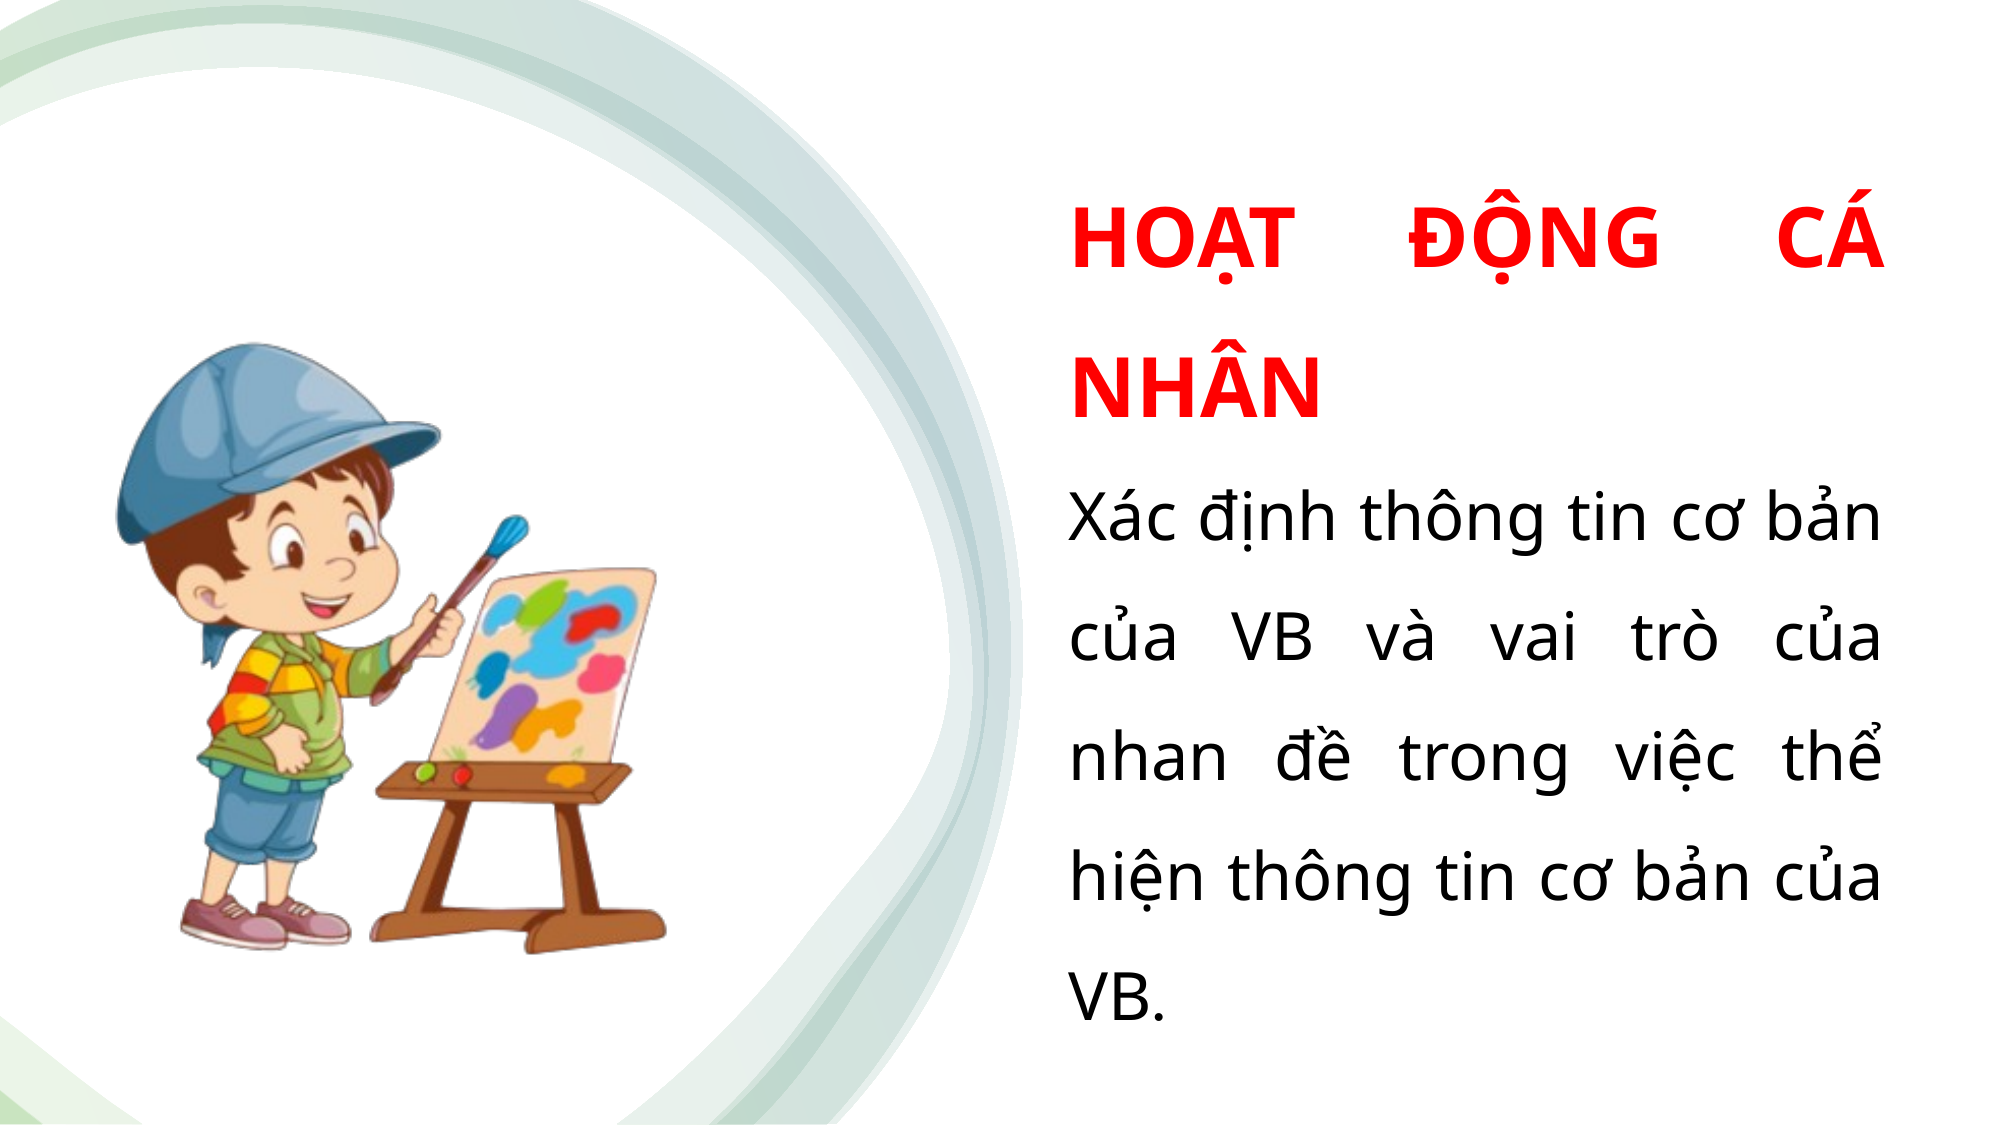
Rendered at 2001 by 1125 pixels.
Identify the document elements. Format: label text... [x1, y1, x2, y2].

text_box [0, 0, 1024, 1125]
text_box [1024, 0, 2000, 1125]
text_box HOẠT ĐỘNG CÁ NHÂN Xác định thông tin cơ bản của VB và vai trò của nhan đề trong việc thể hiện thông tin cơ bản của VB. [1054, 126, 1900, 1041]
